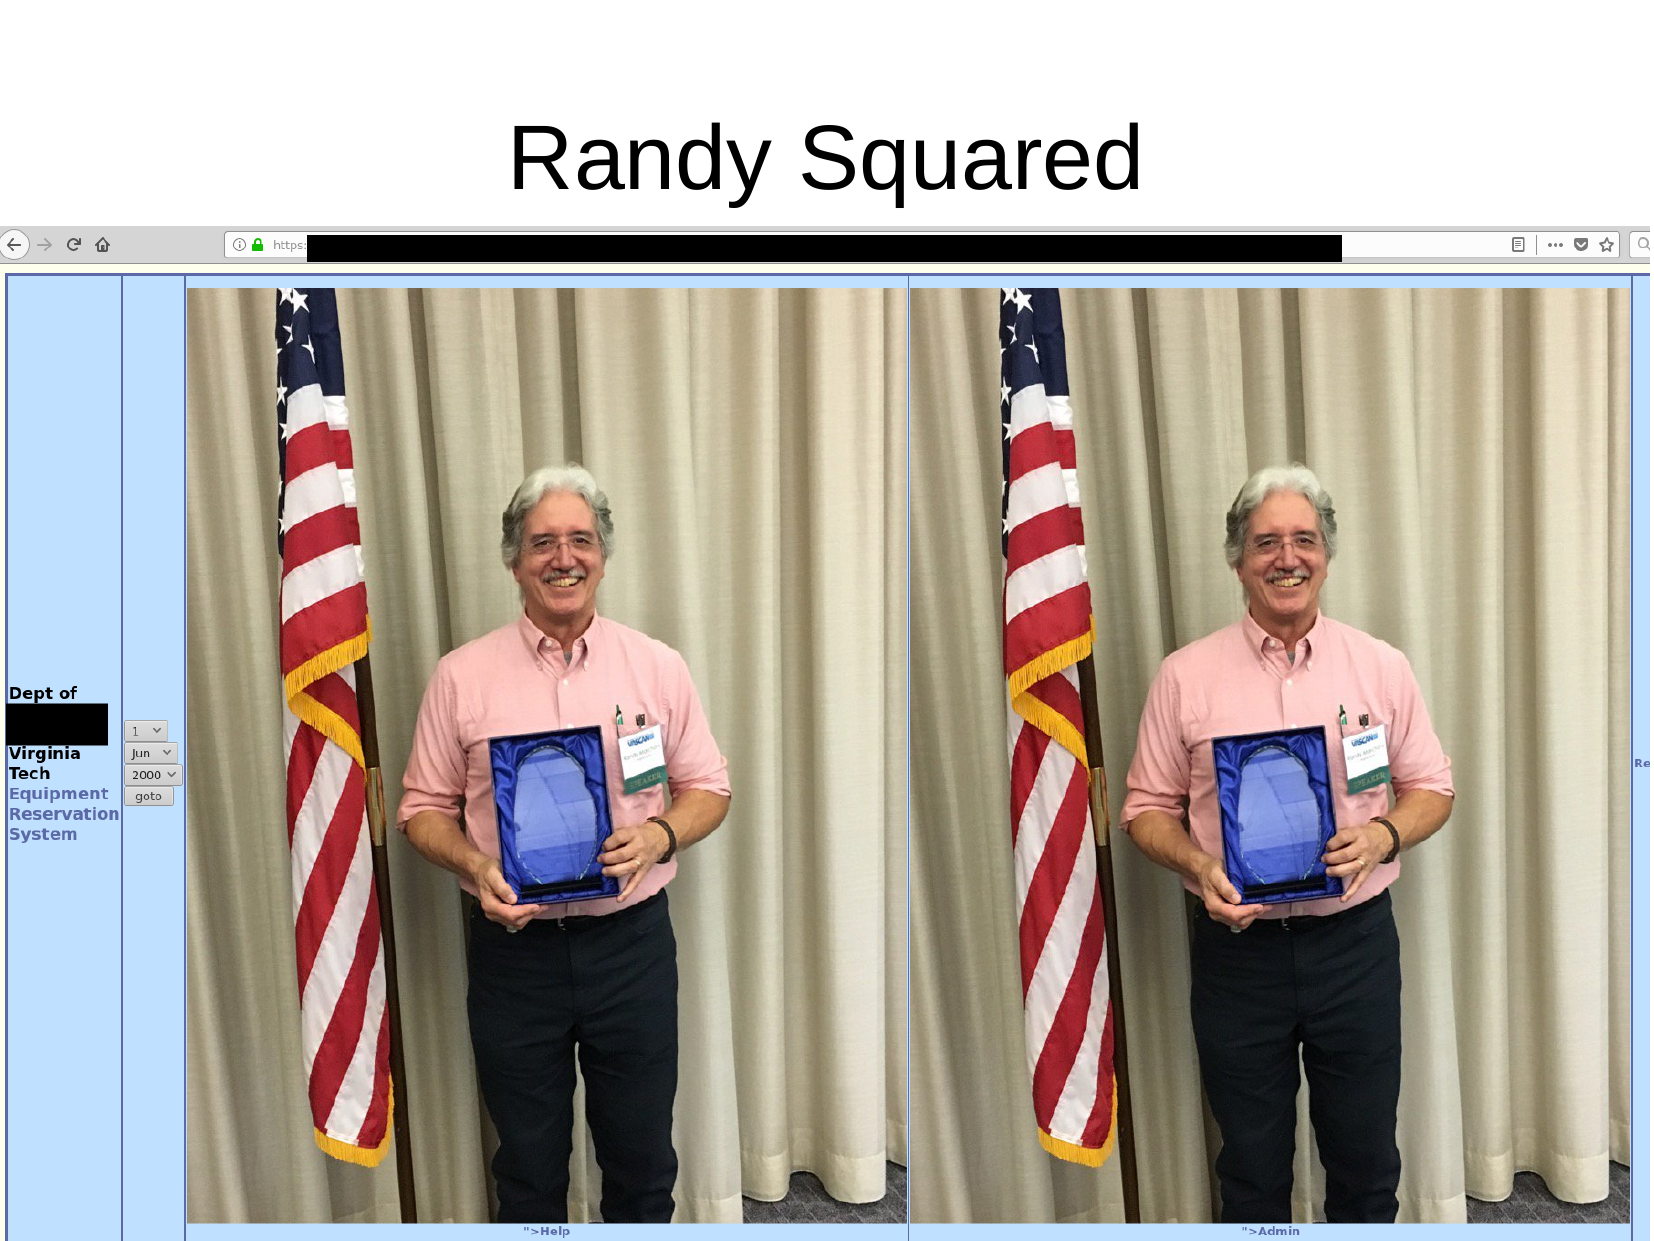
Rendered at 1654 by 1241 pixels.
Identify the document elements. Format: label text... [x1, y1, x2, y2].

title Randy Squared [82, 49, 1571, 226]
picture [0, 226, 1650, 1241]
